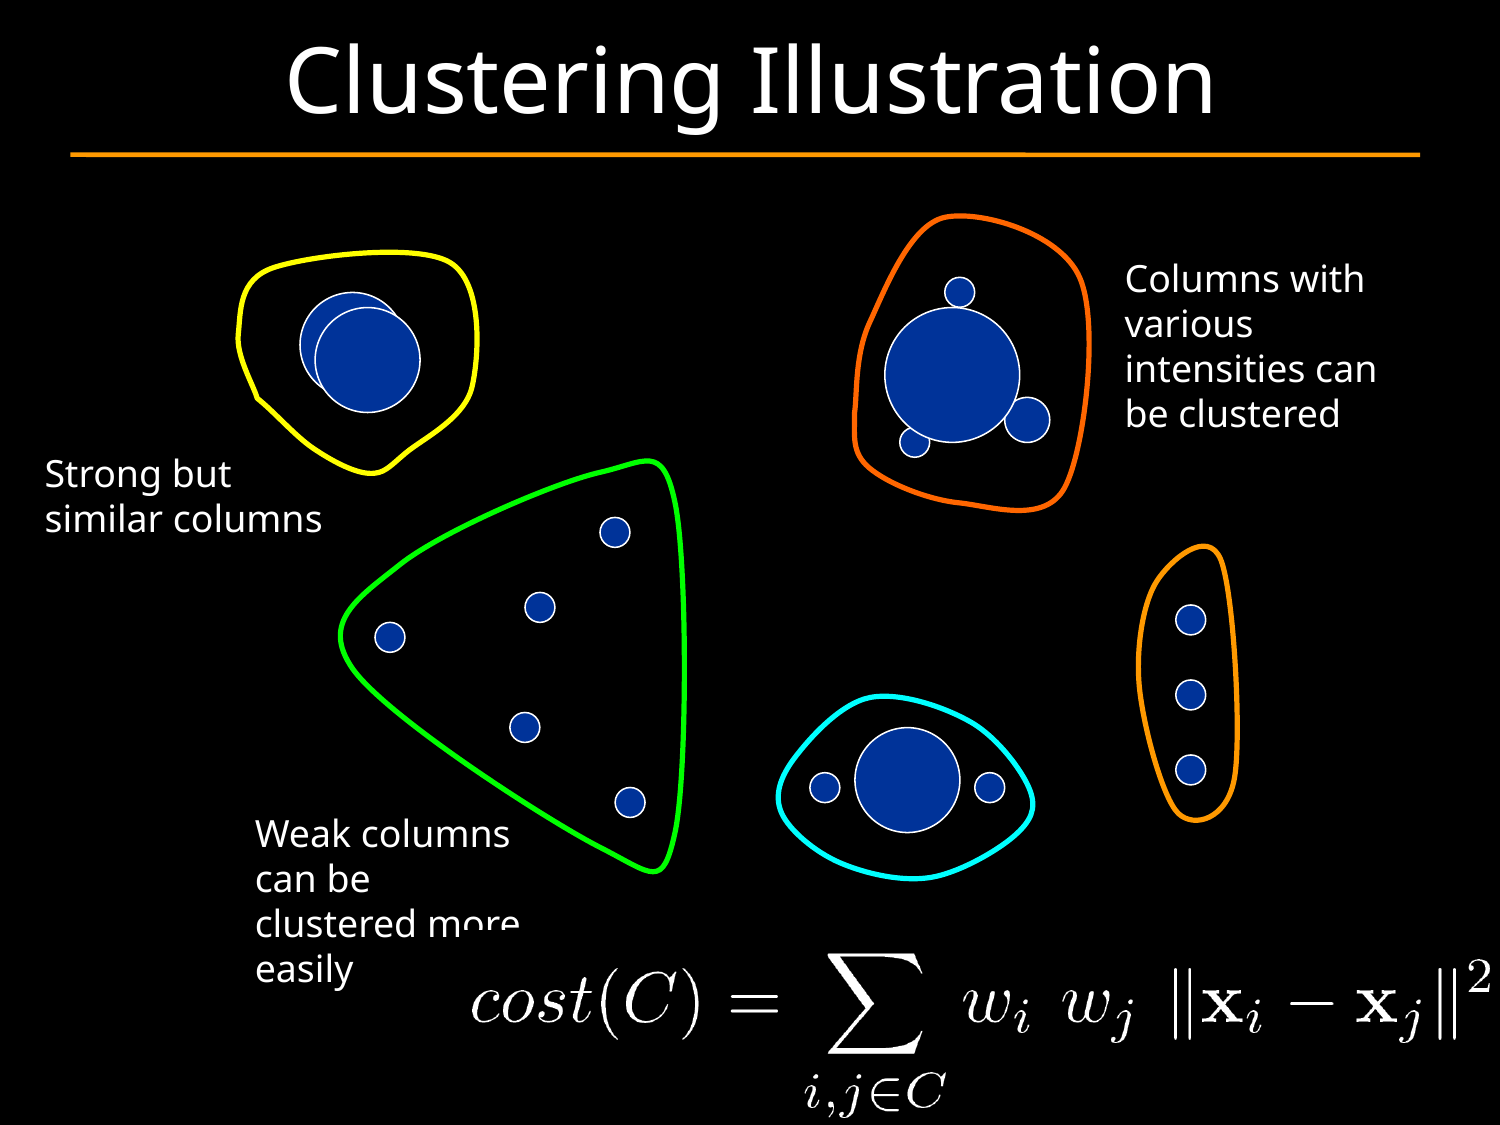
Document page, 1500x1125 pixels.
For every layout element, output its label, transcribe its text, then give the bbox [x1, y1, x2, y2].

text_box [340, 460, 685, 872]
text_box [778, 696, 1033, 879]
picture [463, 930, 1500, 1125]
text_box [525, 592, 555, 623]
text_box [854, 215, 1090, 511]
text_box Strong but similar columns [29, 442, 345, 548]
text_box [509, 712, 540, 743]
title Clustering Illustration [84, 13, 1421, 155]
text_box Weak columns can be clustered more easily [240, 802, 555, 998]
text_box [238, 252, 478, 474]
text_box [1138, 546, 1238, 821]
text_box Columns with various intensities can be clustered [1109, 247, 1440, 443]
